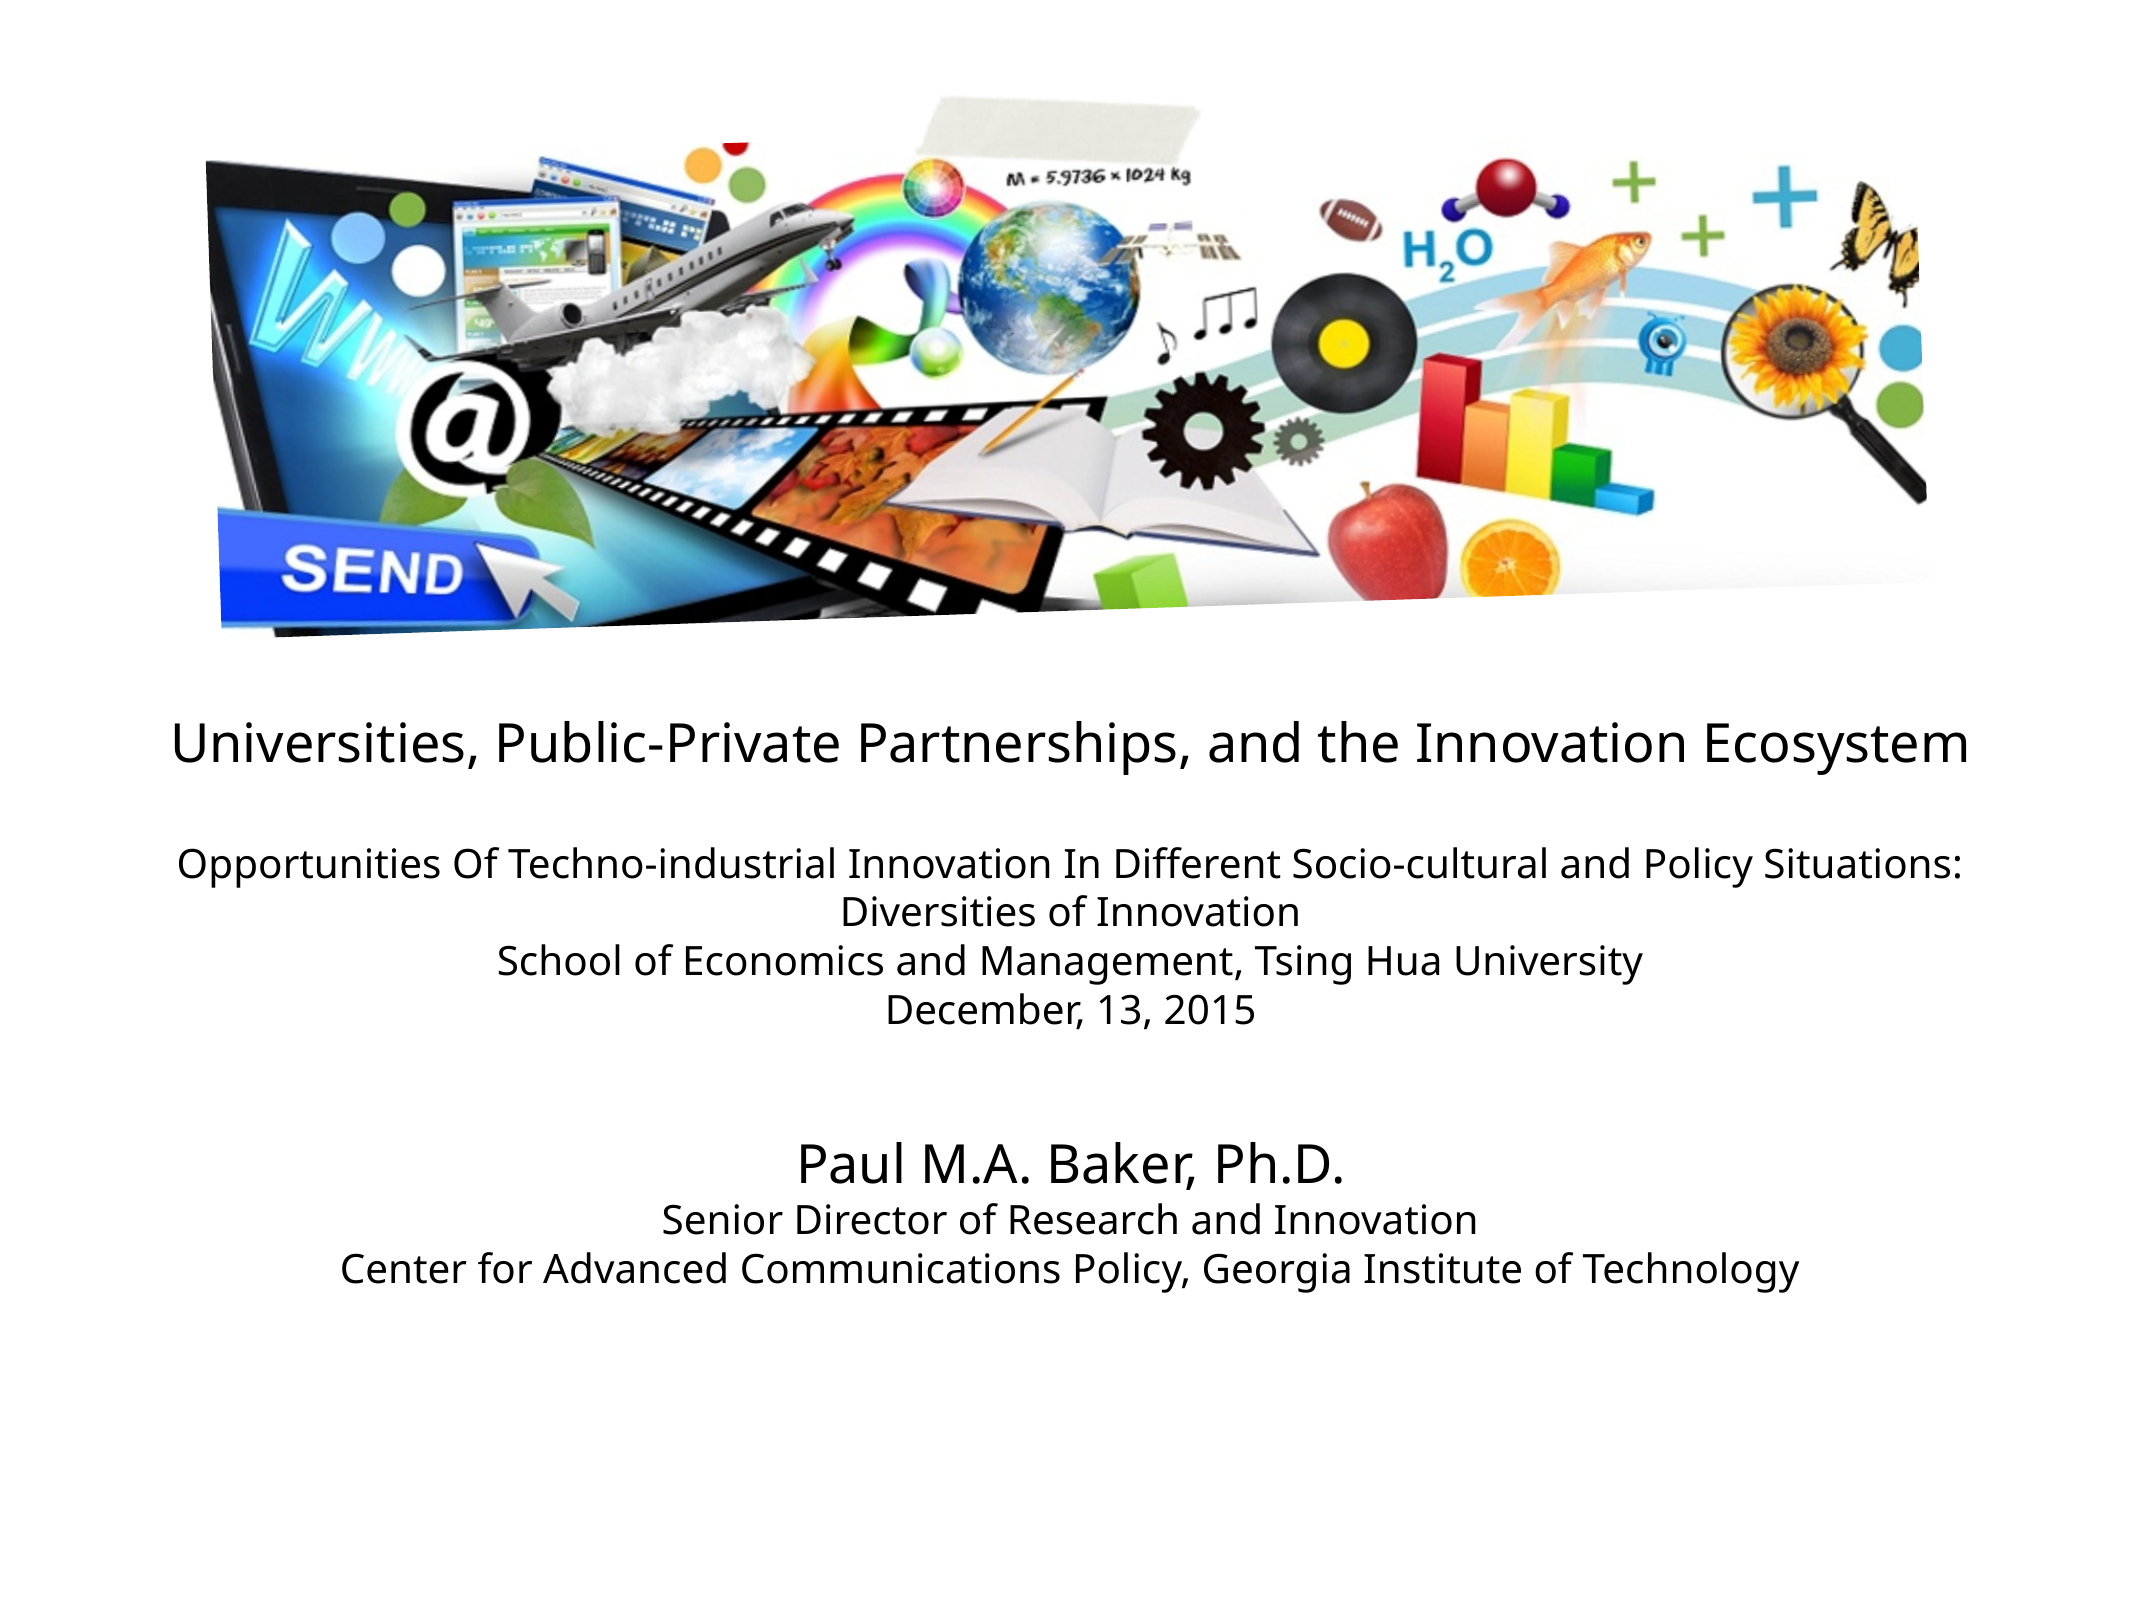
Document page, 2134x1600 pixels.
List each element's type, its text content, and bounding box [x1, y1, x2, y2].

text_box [203, 62, 1930, 640]
title Universities, Public-Private Partnerships, and the Innovation Ecosystem Opportunities Of Techno-industrial Innovation In Different Socio-cultural and Policy Situations: Diversities of Innovation School of Economics and Management, Tsing Hua University December, 13, 2015 Paul M.A. Baker, Ph.D. Senior Director of Research and Innovation Center for Advanced Communications Policy, Georgia Institute of Technology [153, 699, 1988, 1478]
